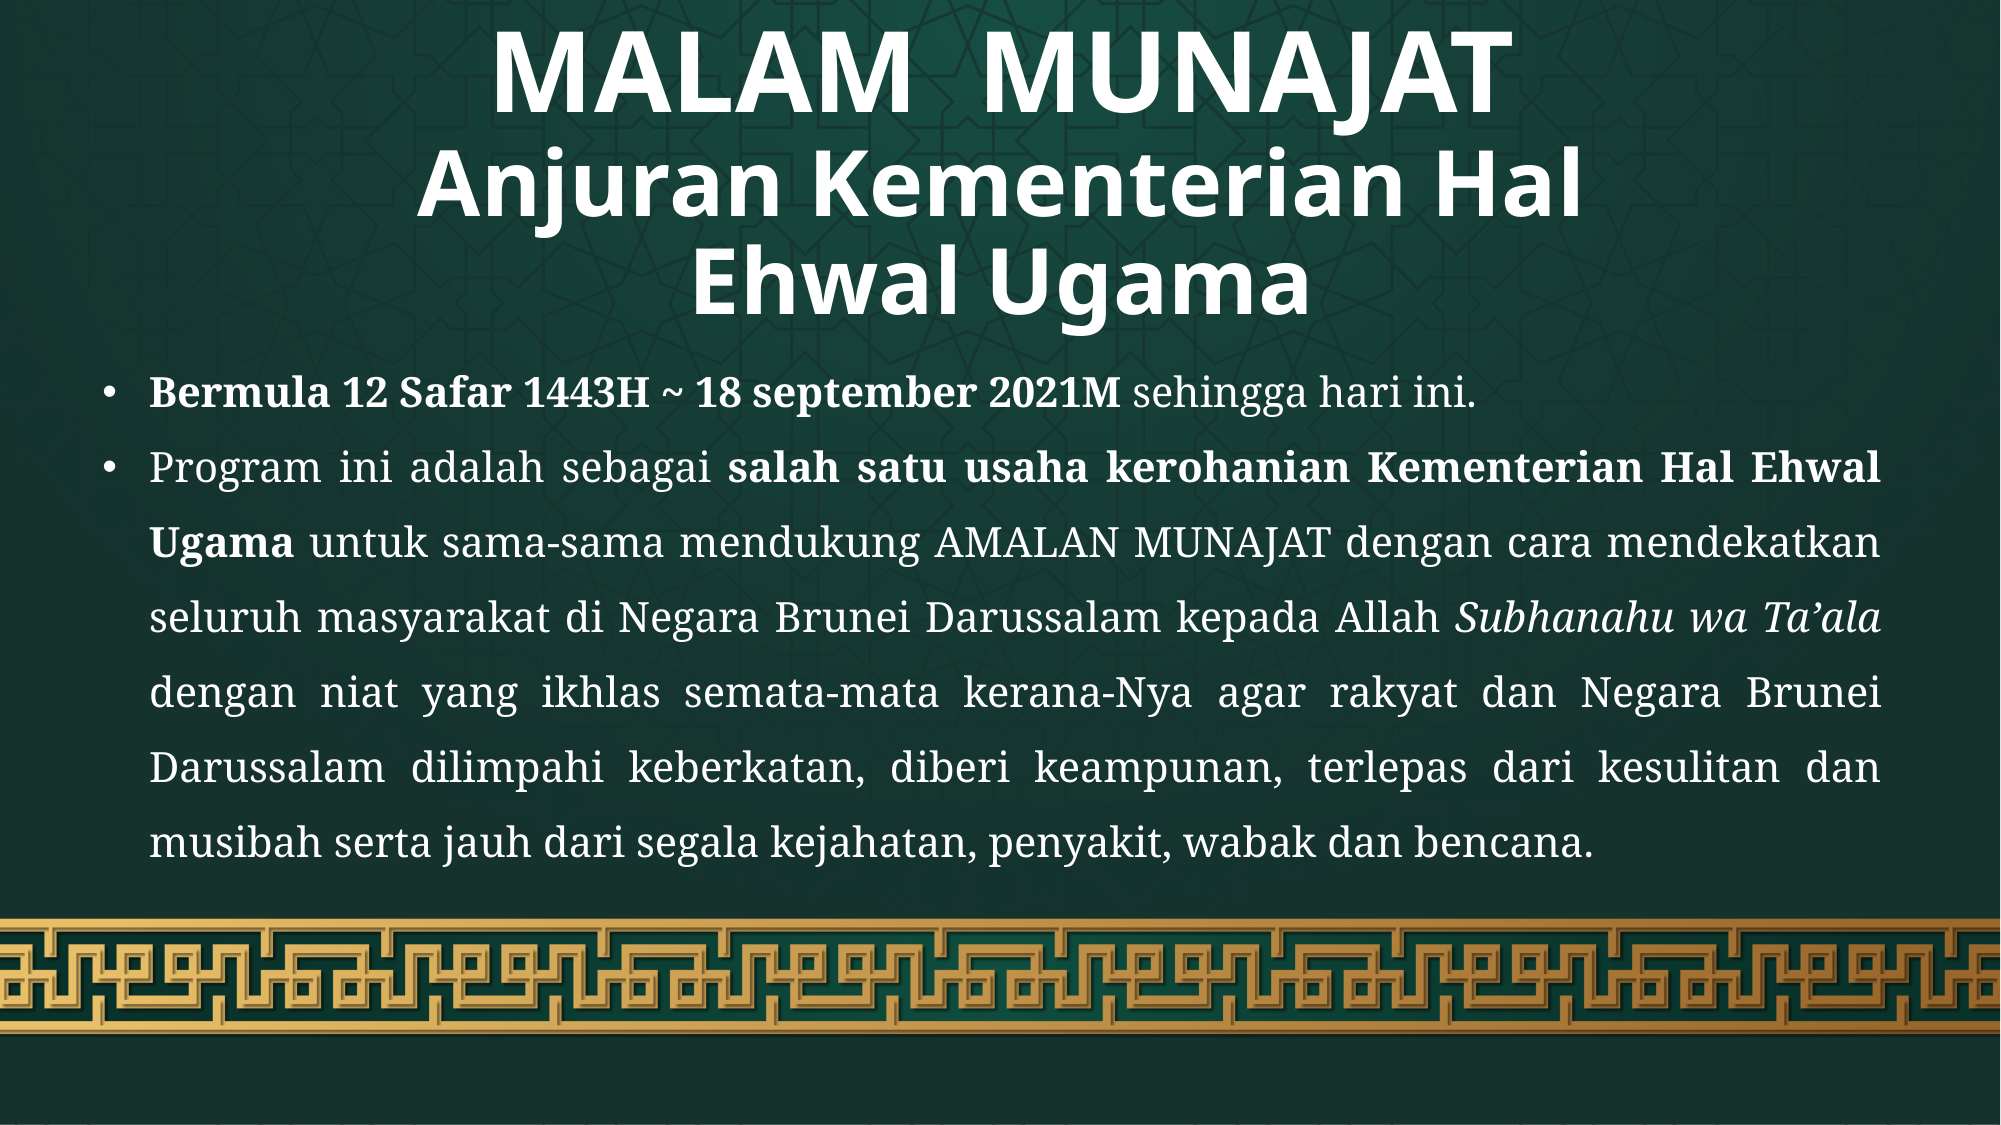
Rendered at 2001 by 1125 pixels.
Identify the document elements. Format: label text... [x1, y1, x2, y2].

picture [0, 0, 2001, 1125]
title MALAM MUNAJAT Anjuran Kementerian Hal Ehwal Ugama [271, 66, 1733, 284]
text_box Bermula 12 Safar 1443H ~ 18 september 2021M sehingga hari ini. Program ini adalah sebagai salah satu usaha kerohanian Kementerian Hal Ehwal Ugama untuk sama-sama mendukung AMALAN MUNAJAT dengan cara mendekatkan seluruh masyarakat di Negara Brunei Darussalam kepada Allah Subhanahu wa Ta’ala dengan niat yang ikhlas semata-mata kerana-Nya agar rakyat dan Negara Brunei Darussalam dilimpahi keberkatan, diberi keampunan, terlepas dari kesulitan dan musibah serta jauh dari segala kejahatan, penyakit, wabak dan bencana. [49, 333, 1897, 874]
